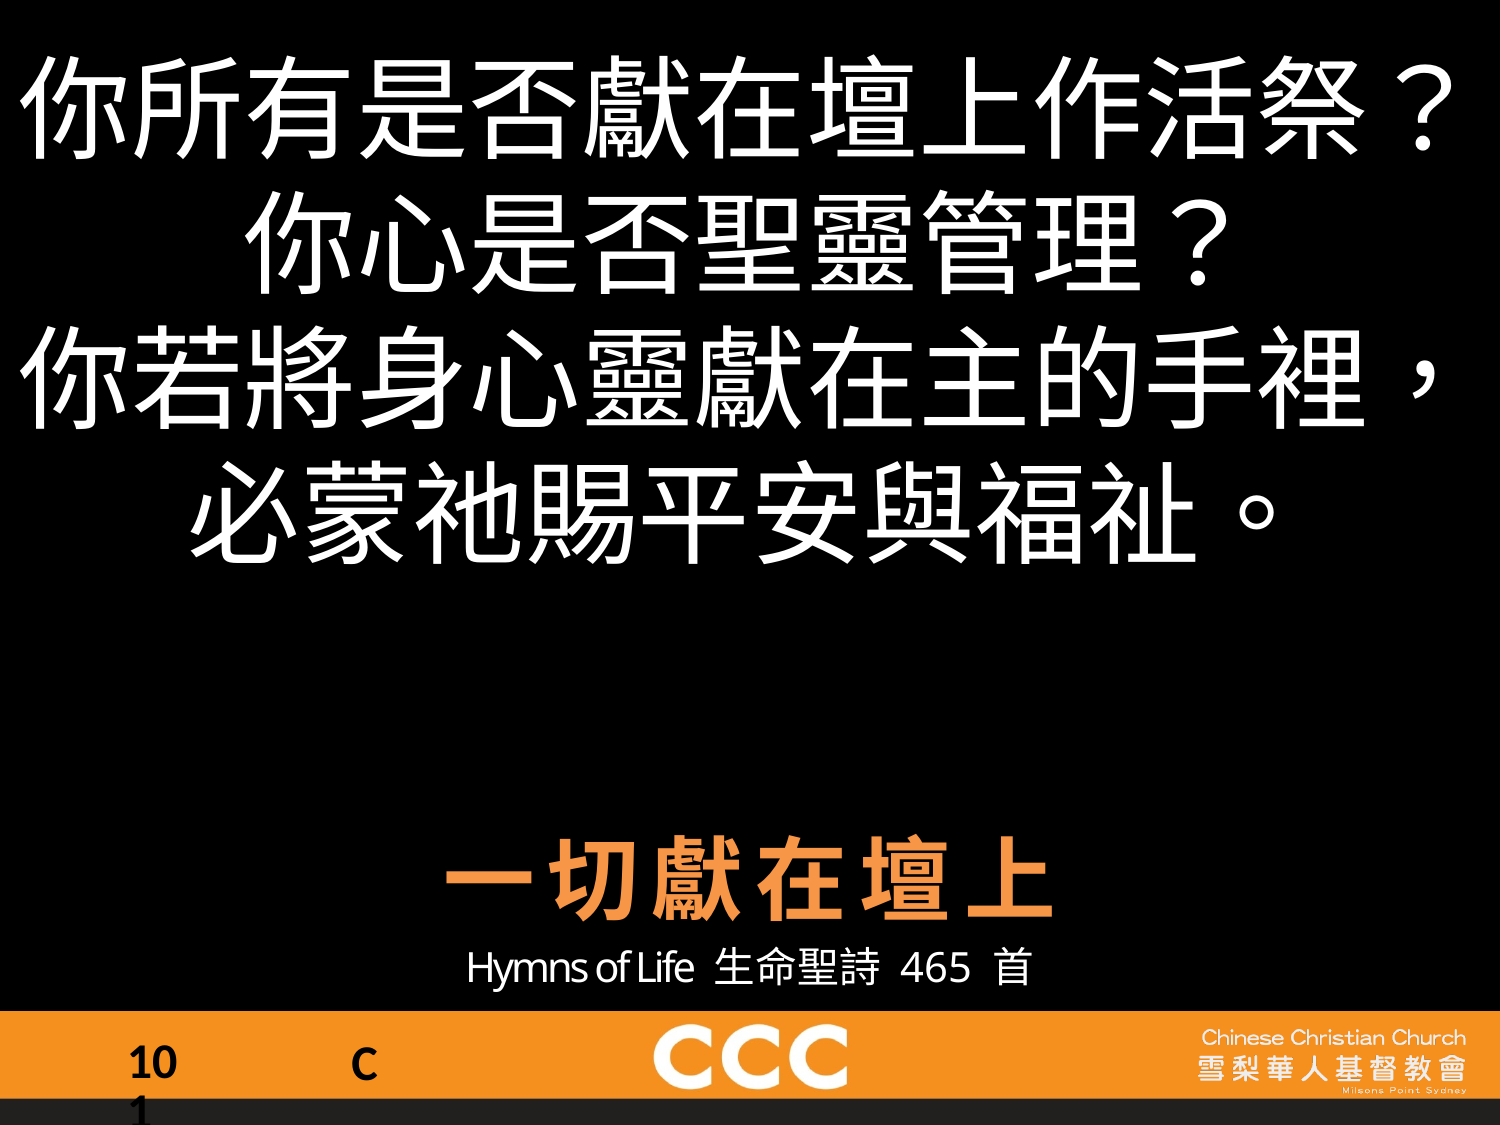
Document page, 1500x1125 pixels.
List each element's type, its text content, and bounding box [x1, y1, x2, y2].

picture [0, 1011, 1500, 1125]
text_box C [336, 1023, 486, 1099]
text_box Hymns of Life 生命聖詩 465 首 [194, 933, 1306, 999]
text_box 一切獻在壇上 [222, 814, 1278, 939]
slide_number 101 [112, 1020, 215, 1094]
text_box 你所有是否獻在壇上作活祭？你心是否聖靈管理？ 你若將身心靈獻在主的手裡，必蒙祂賜平安與福祉。 [0, 30, 1500, 586]
